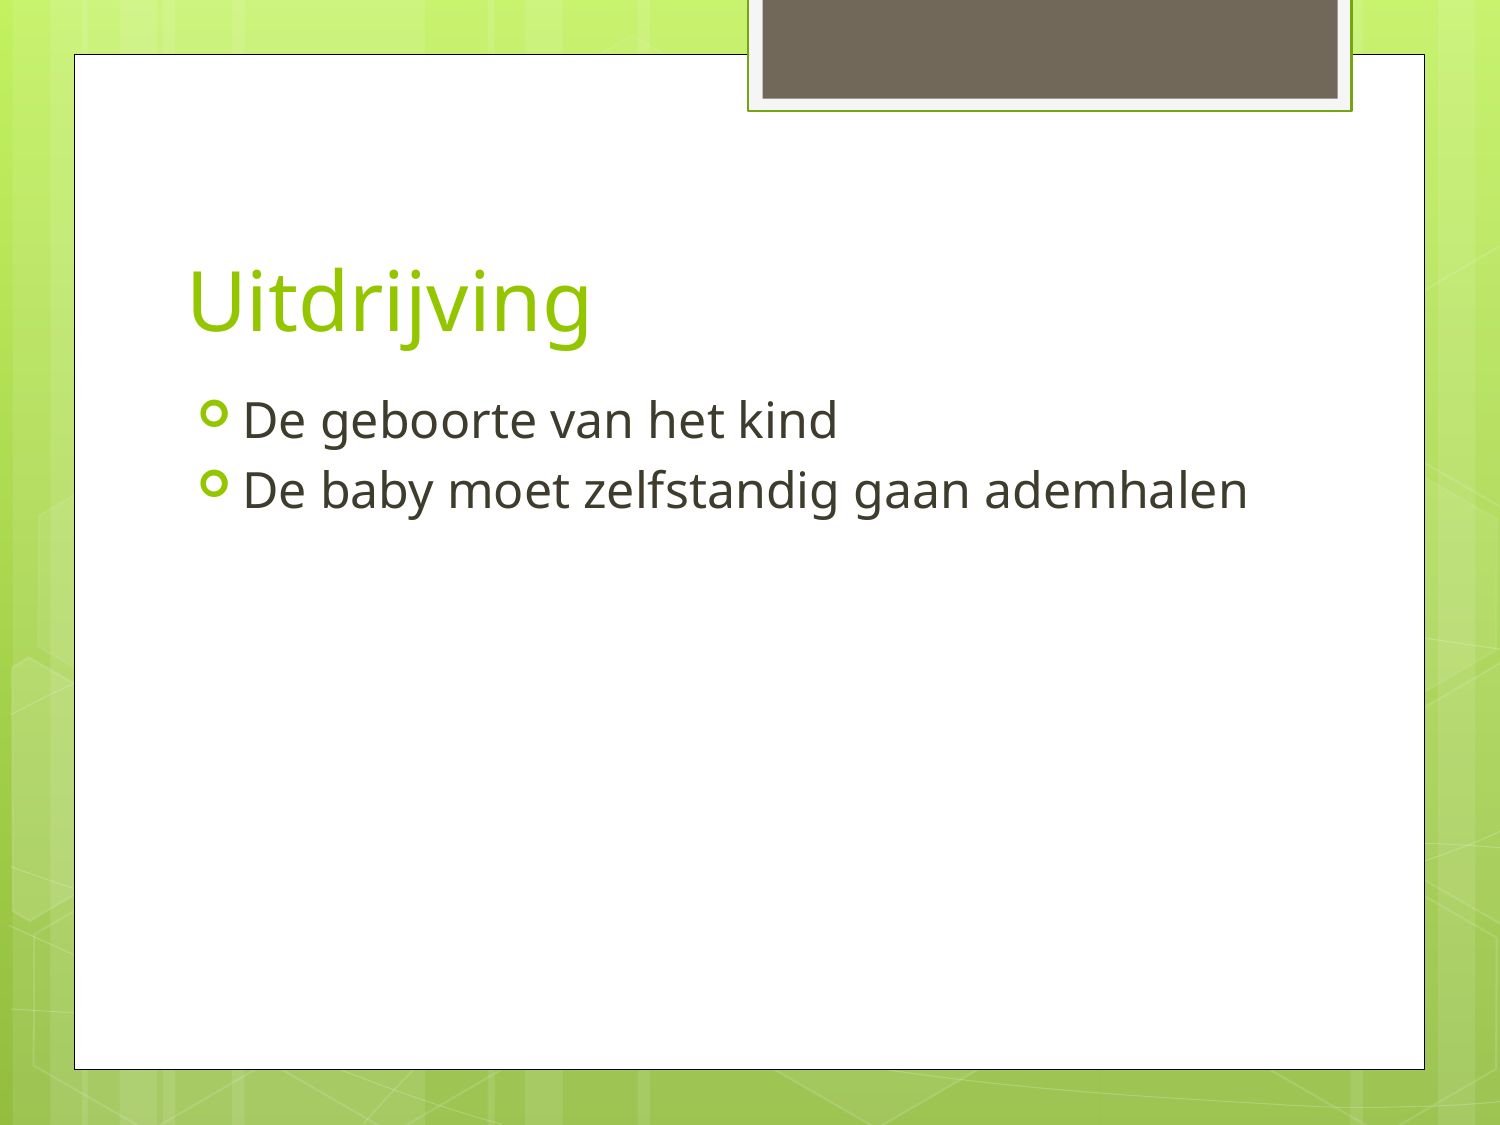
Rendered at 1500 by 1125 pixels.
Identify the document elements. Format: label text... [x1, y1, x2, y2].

list De geboorte van het kind De baby moet zelfstandig gaan ademhalen [171, 381, 1283, 957]
title Uitdrijving [171, 168, 1324, 357]
